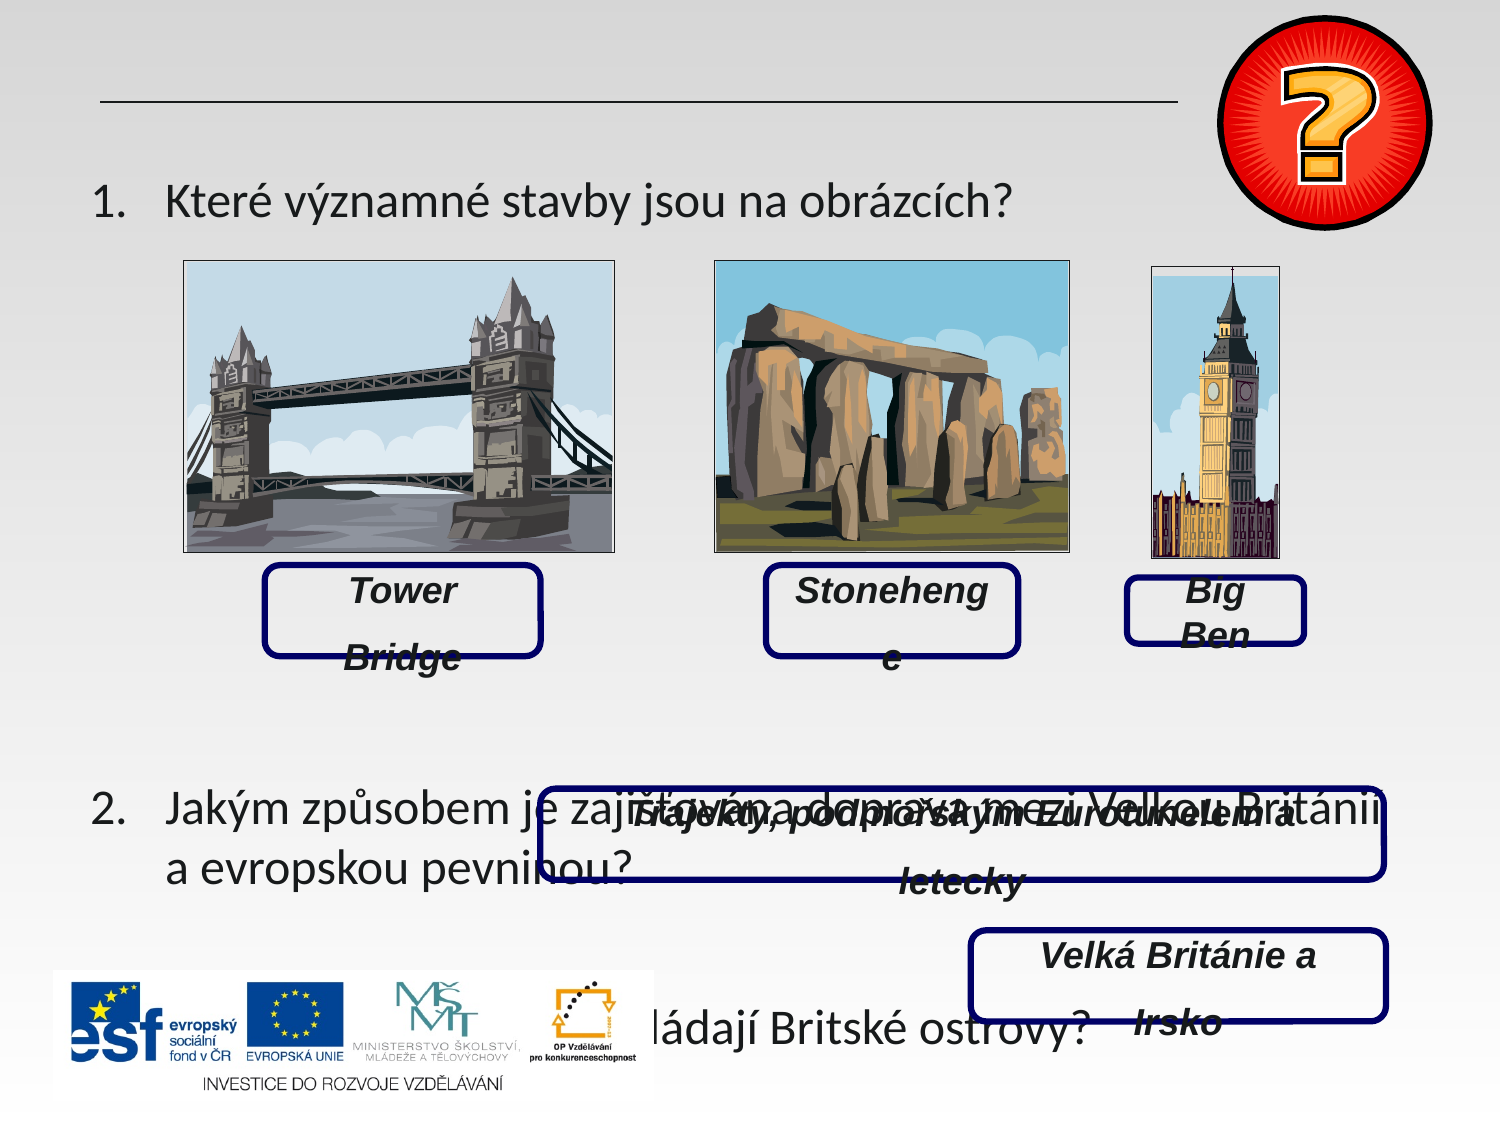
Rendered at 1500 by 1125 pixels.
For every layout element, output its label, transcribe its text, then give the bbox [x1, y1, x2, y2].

text_box Stonehenge [765, 565, 1019, 657]
list Které významné stavby jsou na obrázcích? Jakým způsobem je zajišťována doprava mezi Velkou Británií a evropskou pevninou? Ze kterých ostrovů se skládají Britské ostrovy? [75, 90, 1424, 1005]
picture [1151, 265, 1280, 560]
picture [1215, 13, 1435, 233]
picture [714, 259, 1070, 554]
text_box Velká Británie a Irsko [970, 930, 1386, 1022]
text_box Trajekty, podmořským Eurotunelem a letecky [540, 788, 1384, 880]
picture [183, 259, 615, 554]
text_box Tower Bridge [264, 565, 541, 657]
picture [52, 969, 654, 1102]
text_box Big Ben [1127, 577, 1305, 644]
